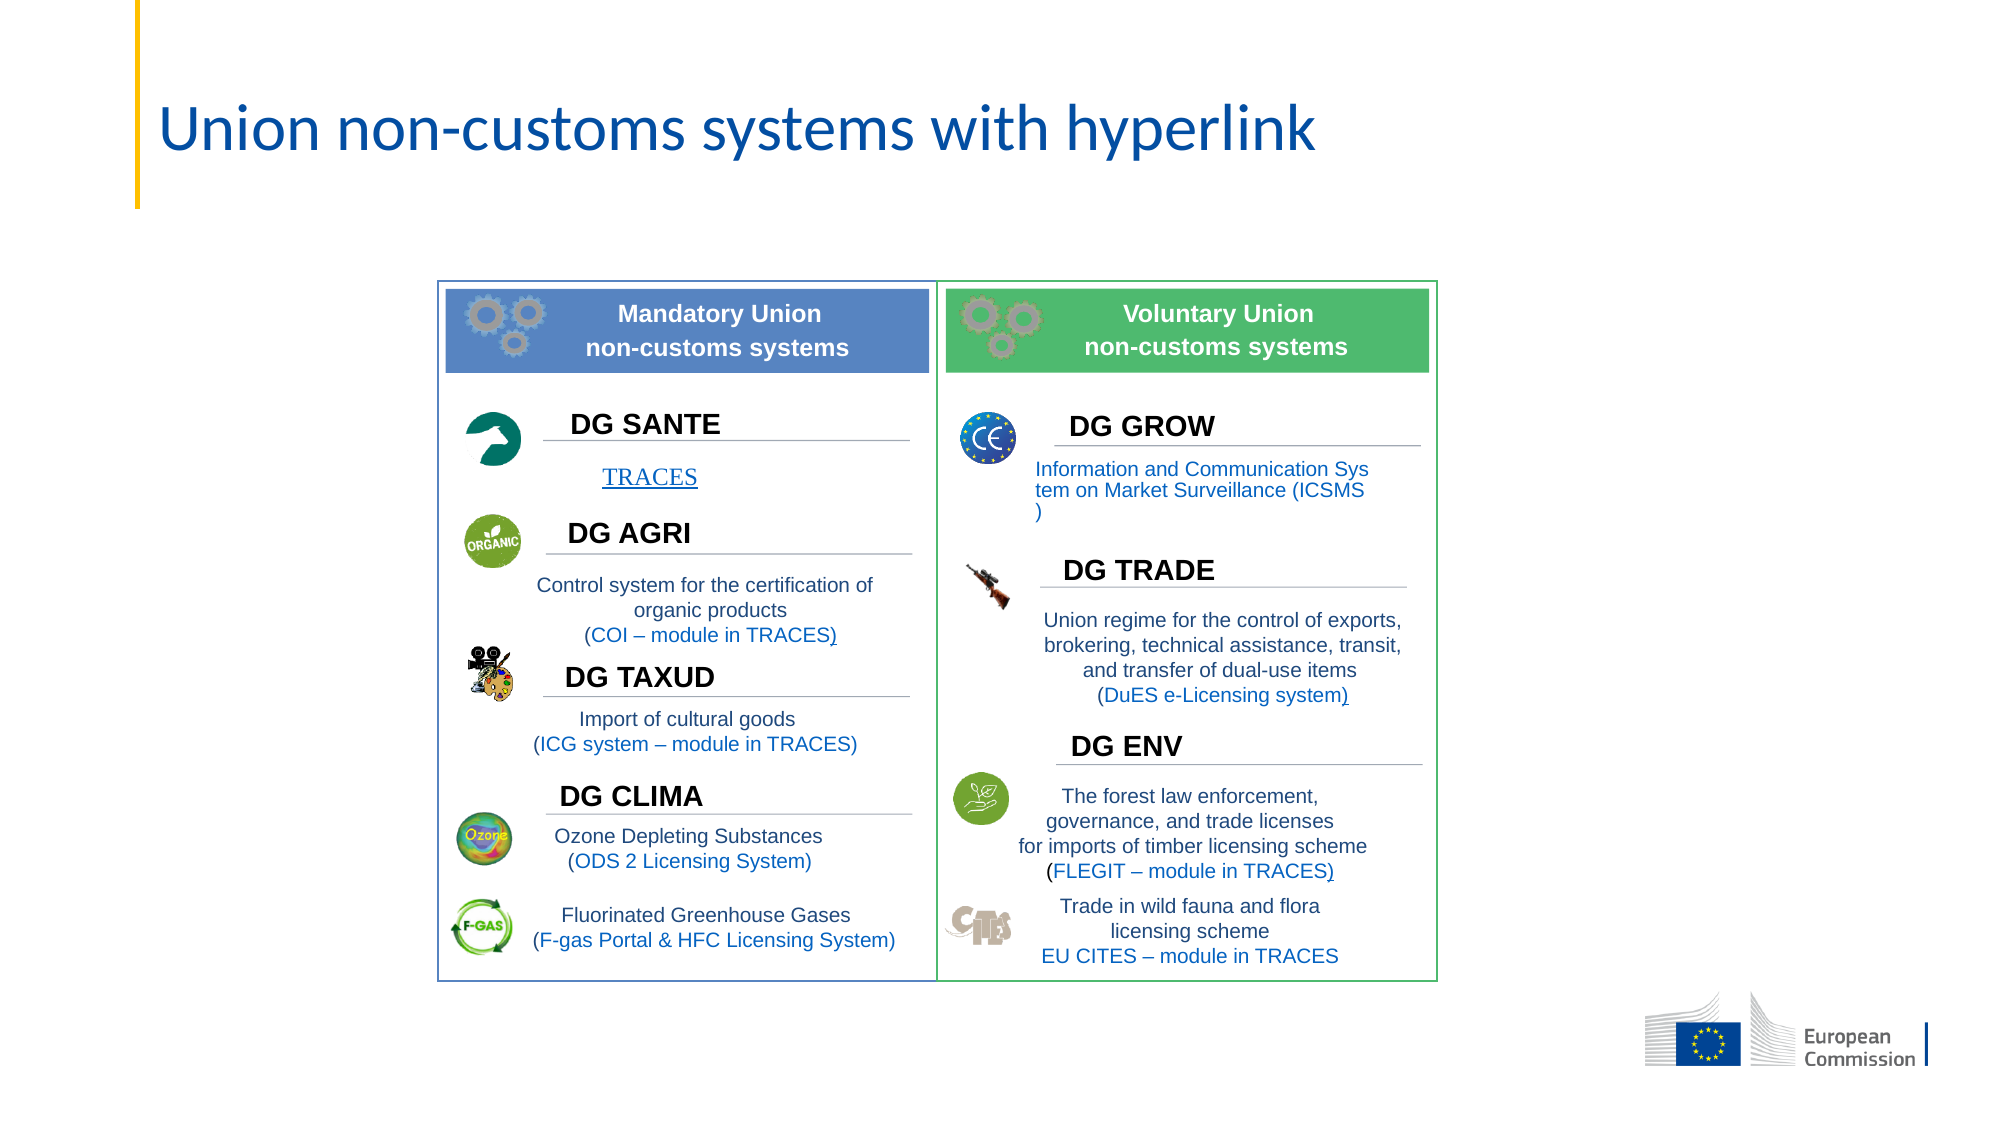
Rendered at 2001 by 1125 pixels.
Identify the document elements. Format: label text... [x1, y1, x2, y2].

text_box Union non-customs systems with hyperlink [143, 50, 1976, 190]
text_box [437, 273, 1438, 982]
picture [1645, 991, 1928, 1066]
